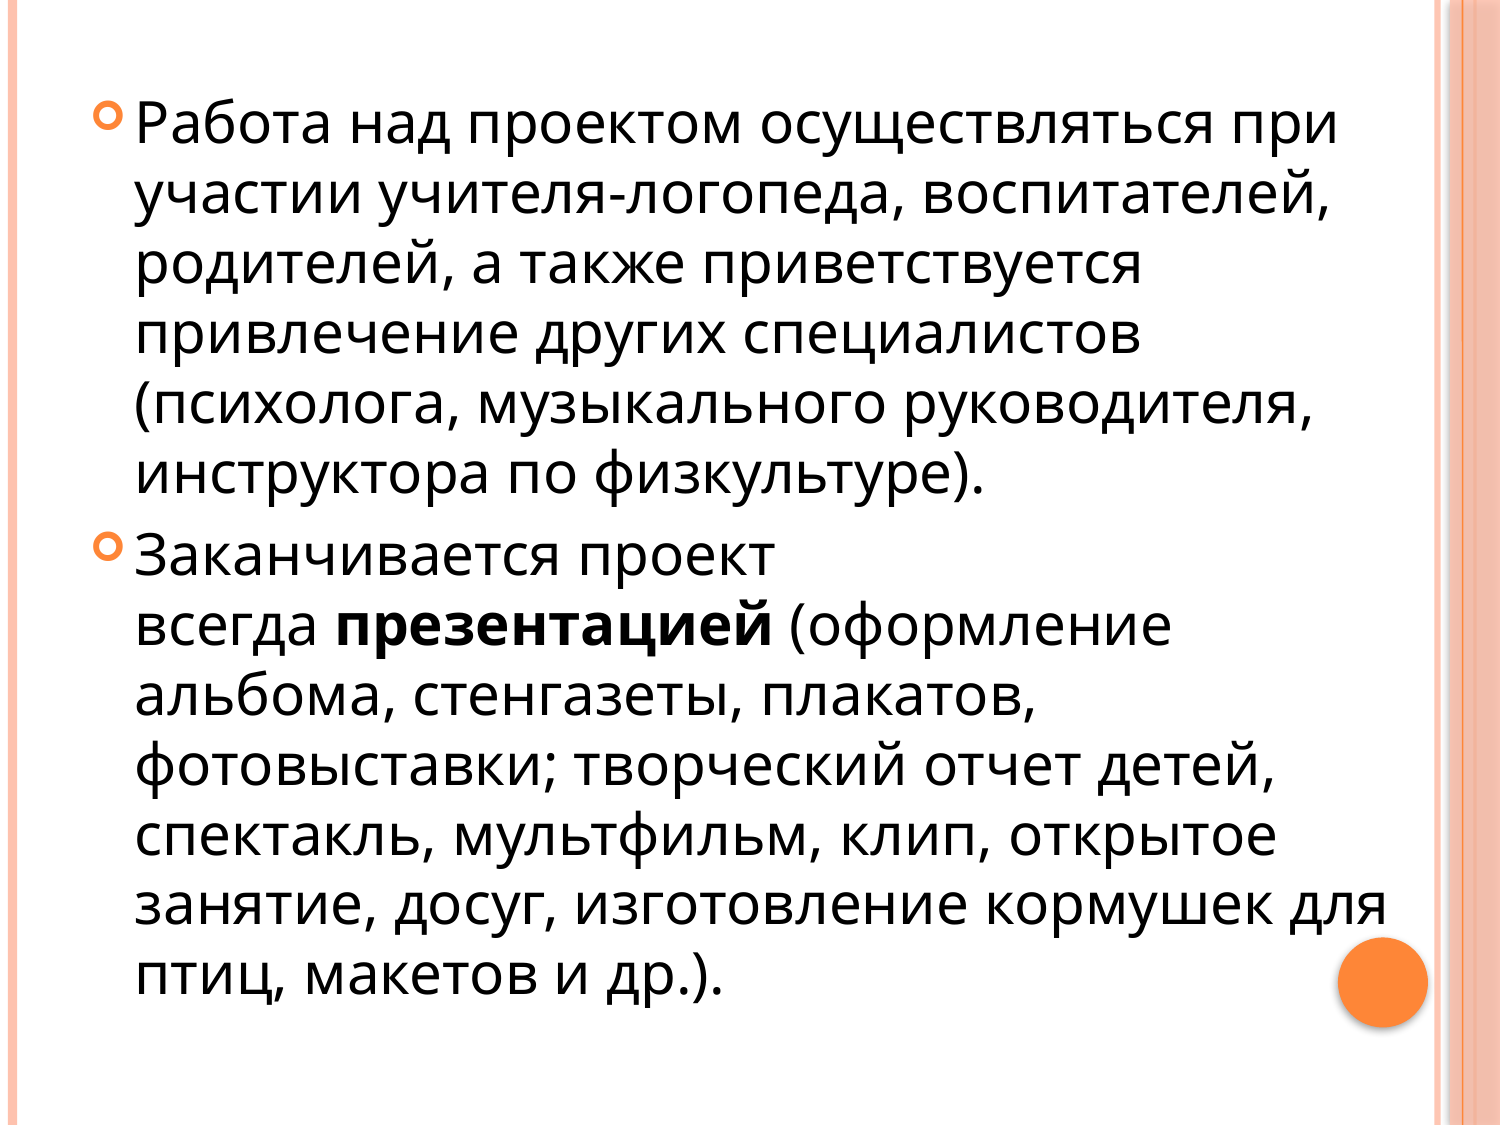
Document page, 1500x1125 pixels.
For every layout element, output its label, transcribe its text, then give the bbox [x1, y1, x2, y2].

list Работа над проектом осуществляться при участии учителя-логопеда, воспитателей, родителей, а также приветствуется привлечение других специалистов (психолога, музыкального руководителя, инструктора по физкультуре). Заканчивается проект всегда презентацией (оформление альбома, стенгазеты, плакатов, фотовыставки; творческий отчет детей, спектакль, мультфильм, клип, открытое занятие, досуг, изготовление кормушек для птиц, макетов и др.). [75, 78, 1412, 1062]
